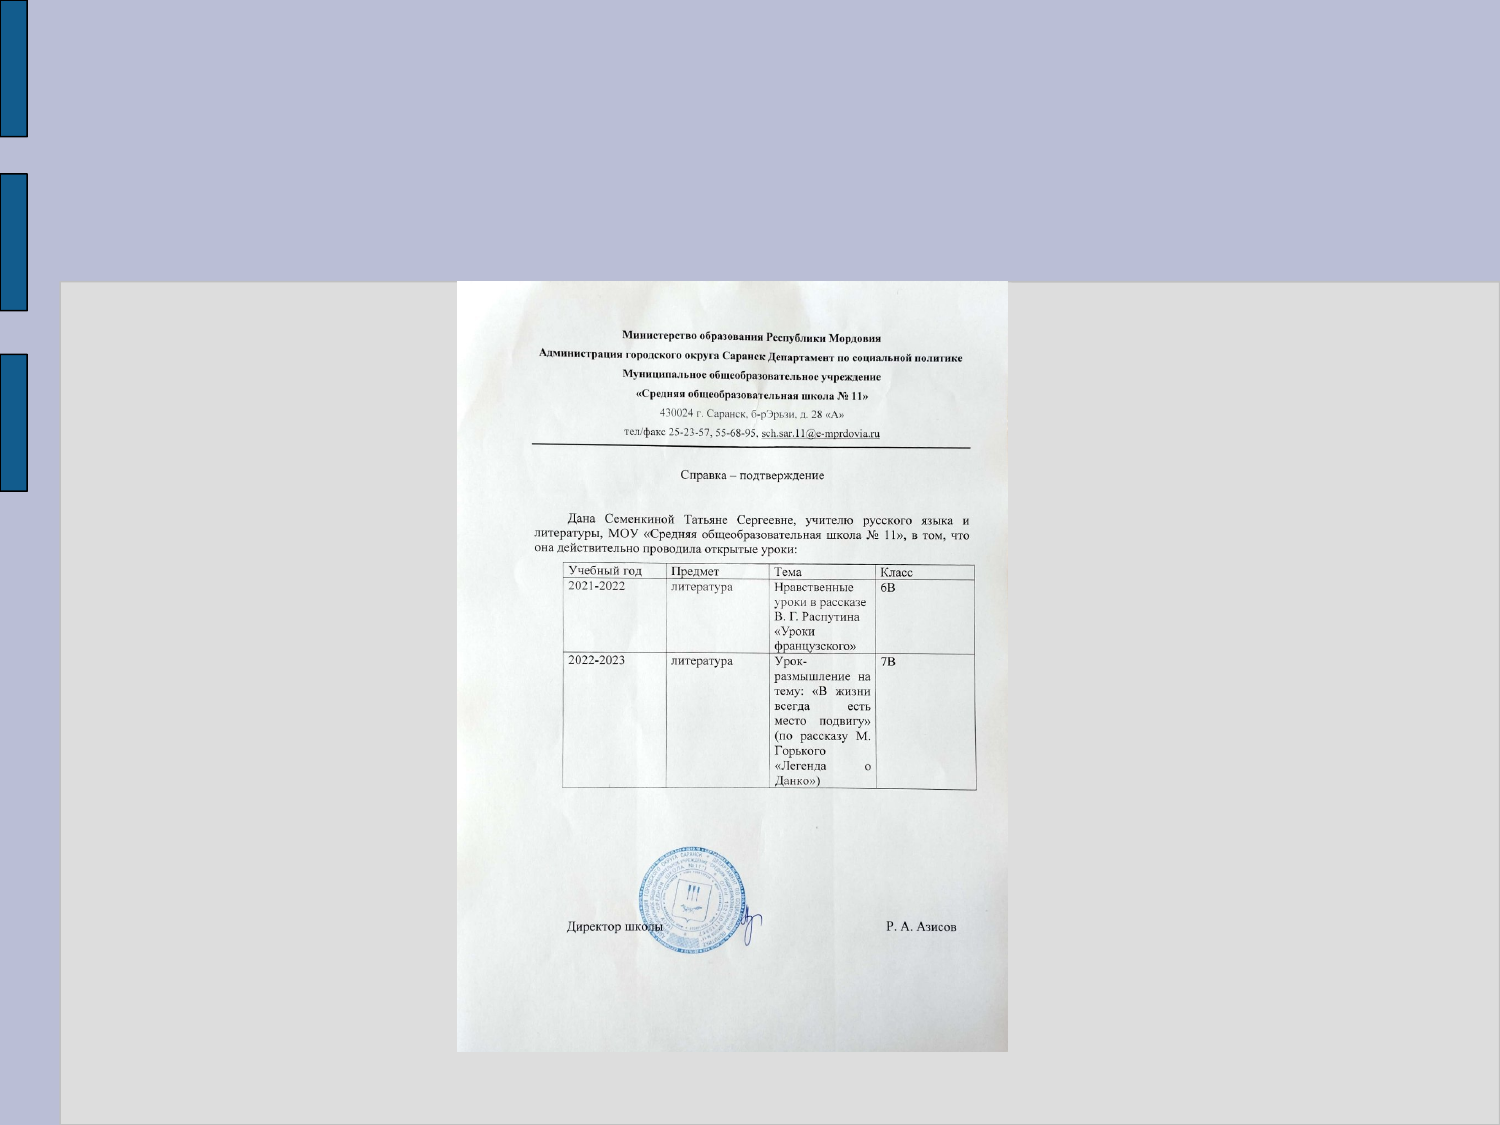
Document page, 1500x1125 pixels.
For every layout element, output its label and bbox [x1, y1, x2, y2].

picture [456, 280, 1009, 1052]
